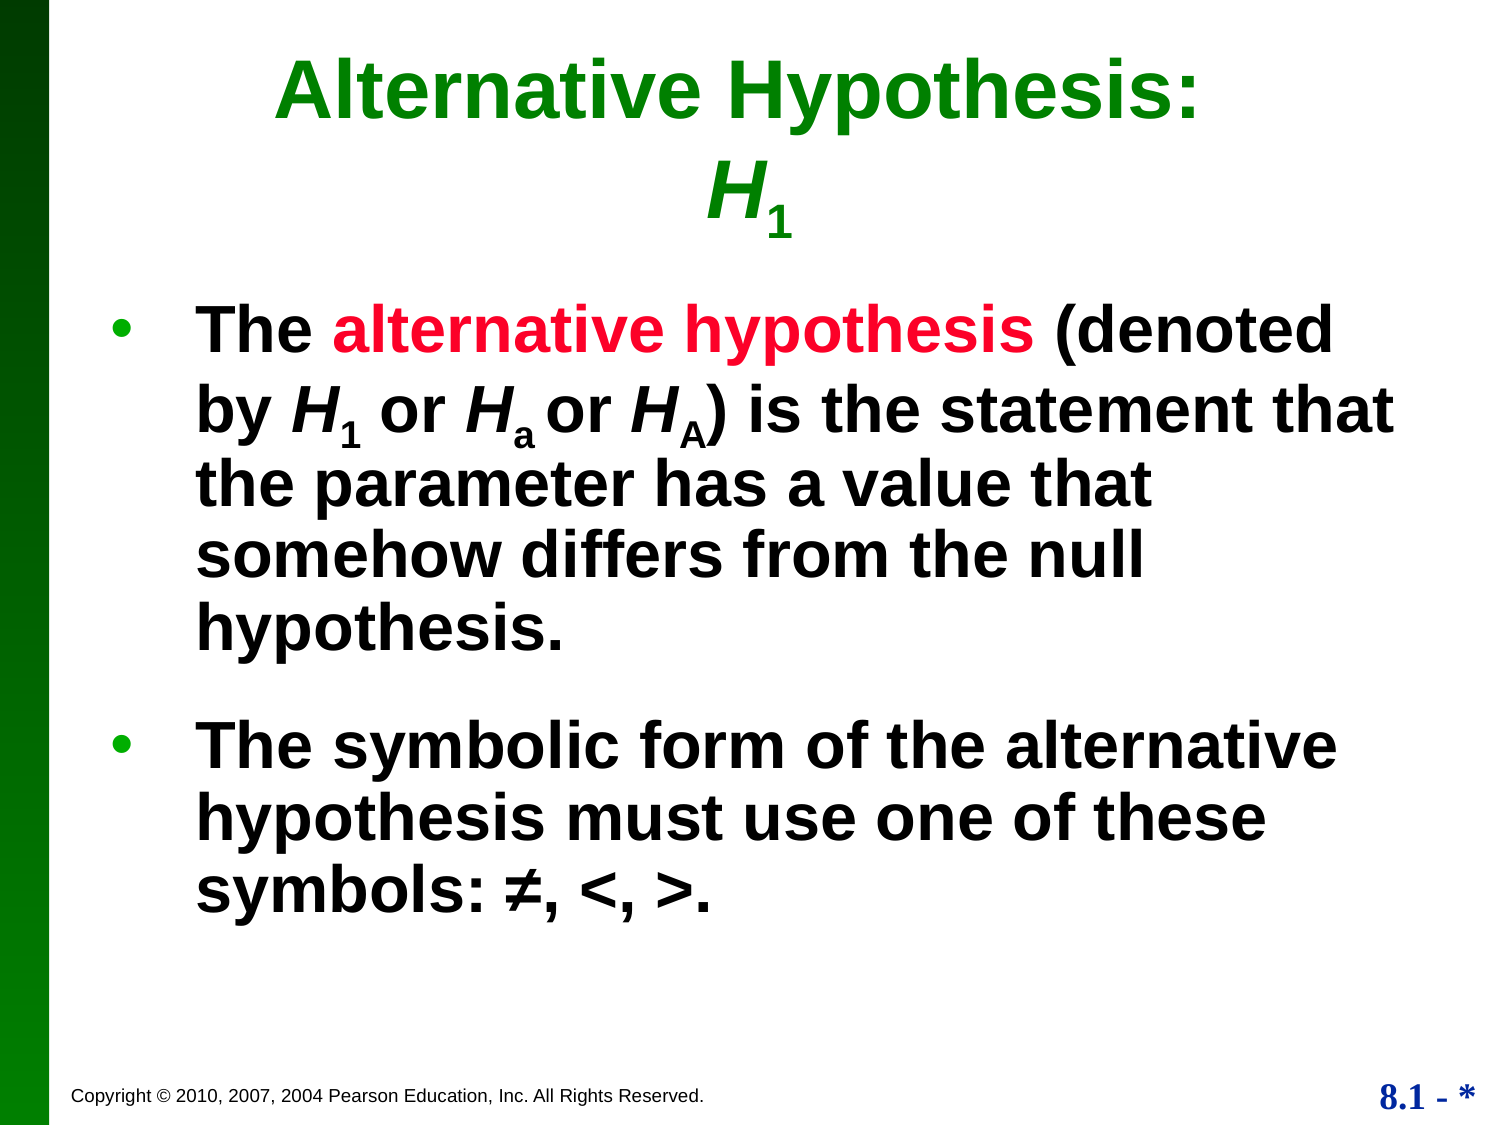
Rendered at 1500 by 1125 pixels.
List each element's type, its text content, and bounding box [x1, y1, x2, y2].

list The alternative hypothesis (denoted by H1 or Ha or HA) is the statement that the parameter has a value that somehow differs from the null hypothesis. The symbolic form of the alternative hypothesis must use one of these symbols: ≠, <, >. [95, 287, 1439, 963]
title Alternative Hypothesis: H1 [89, 60, 1410, 223]
